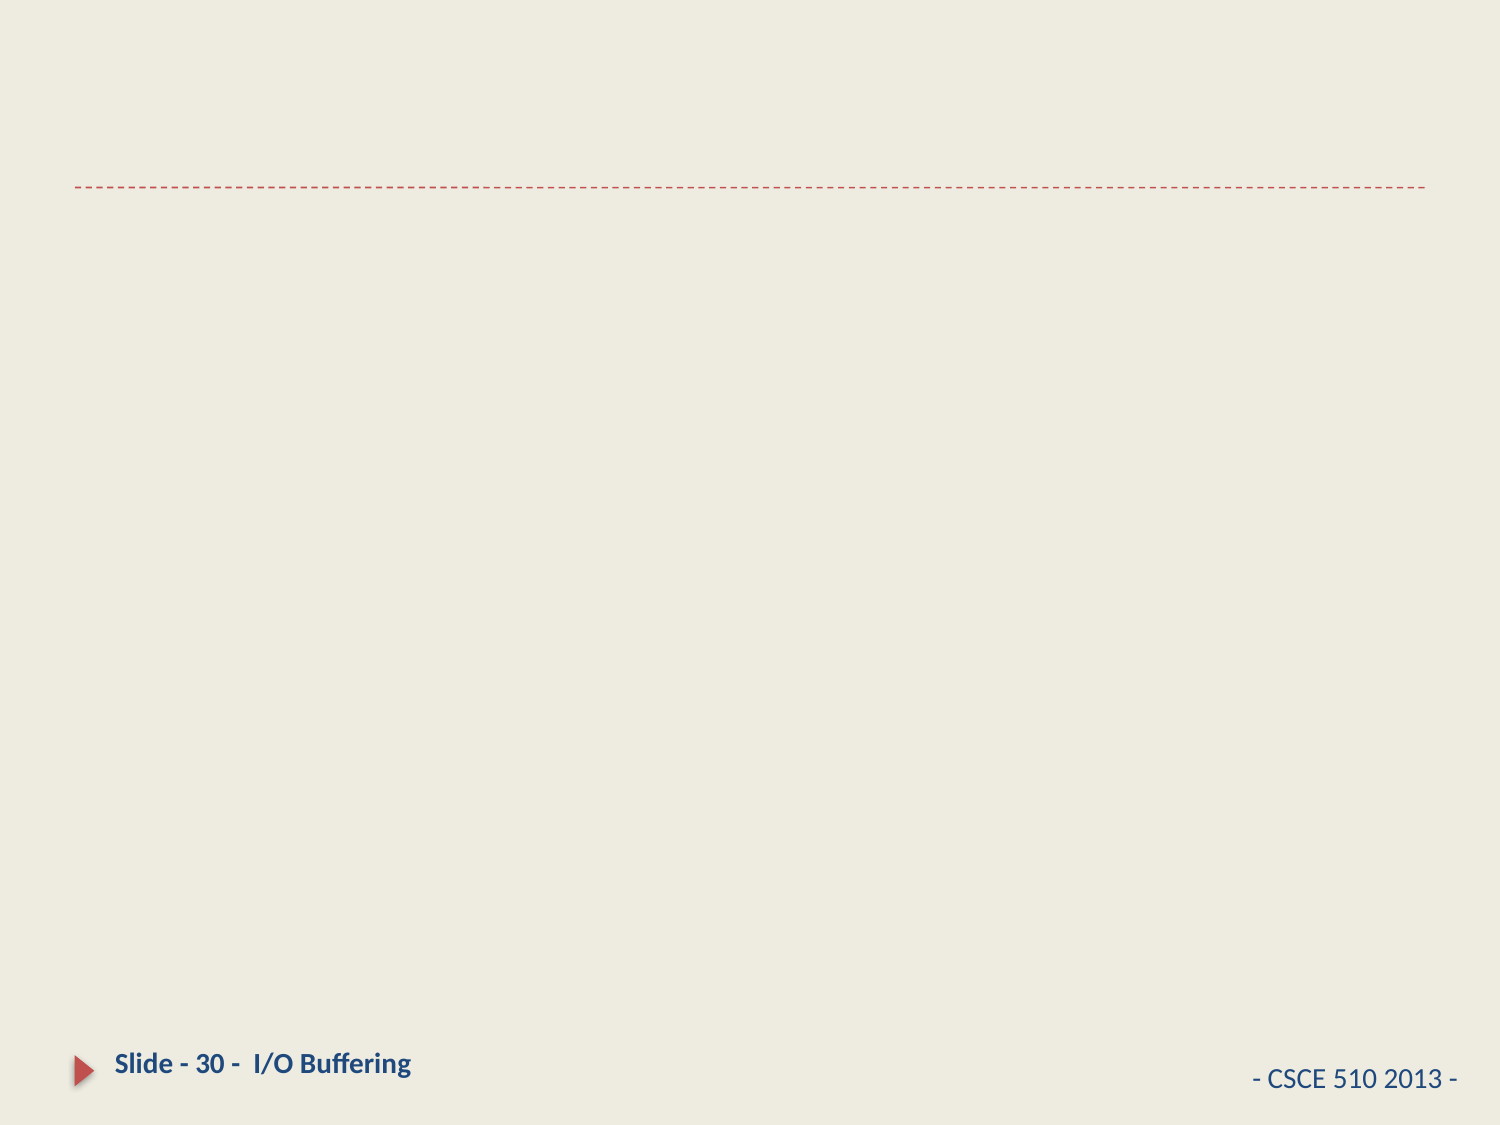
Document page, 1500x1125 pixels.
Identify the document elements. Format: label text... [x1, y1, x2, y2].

slide_number Slide - 30 - I/O Buffering [99, 1037, 462, 1098]
slide_number - CSCE 510 2013 - [1237, 1052, 1488, 1113]
